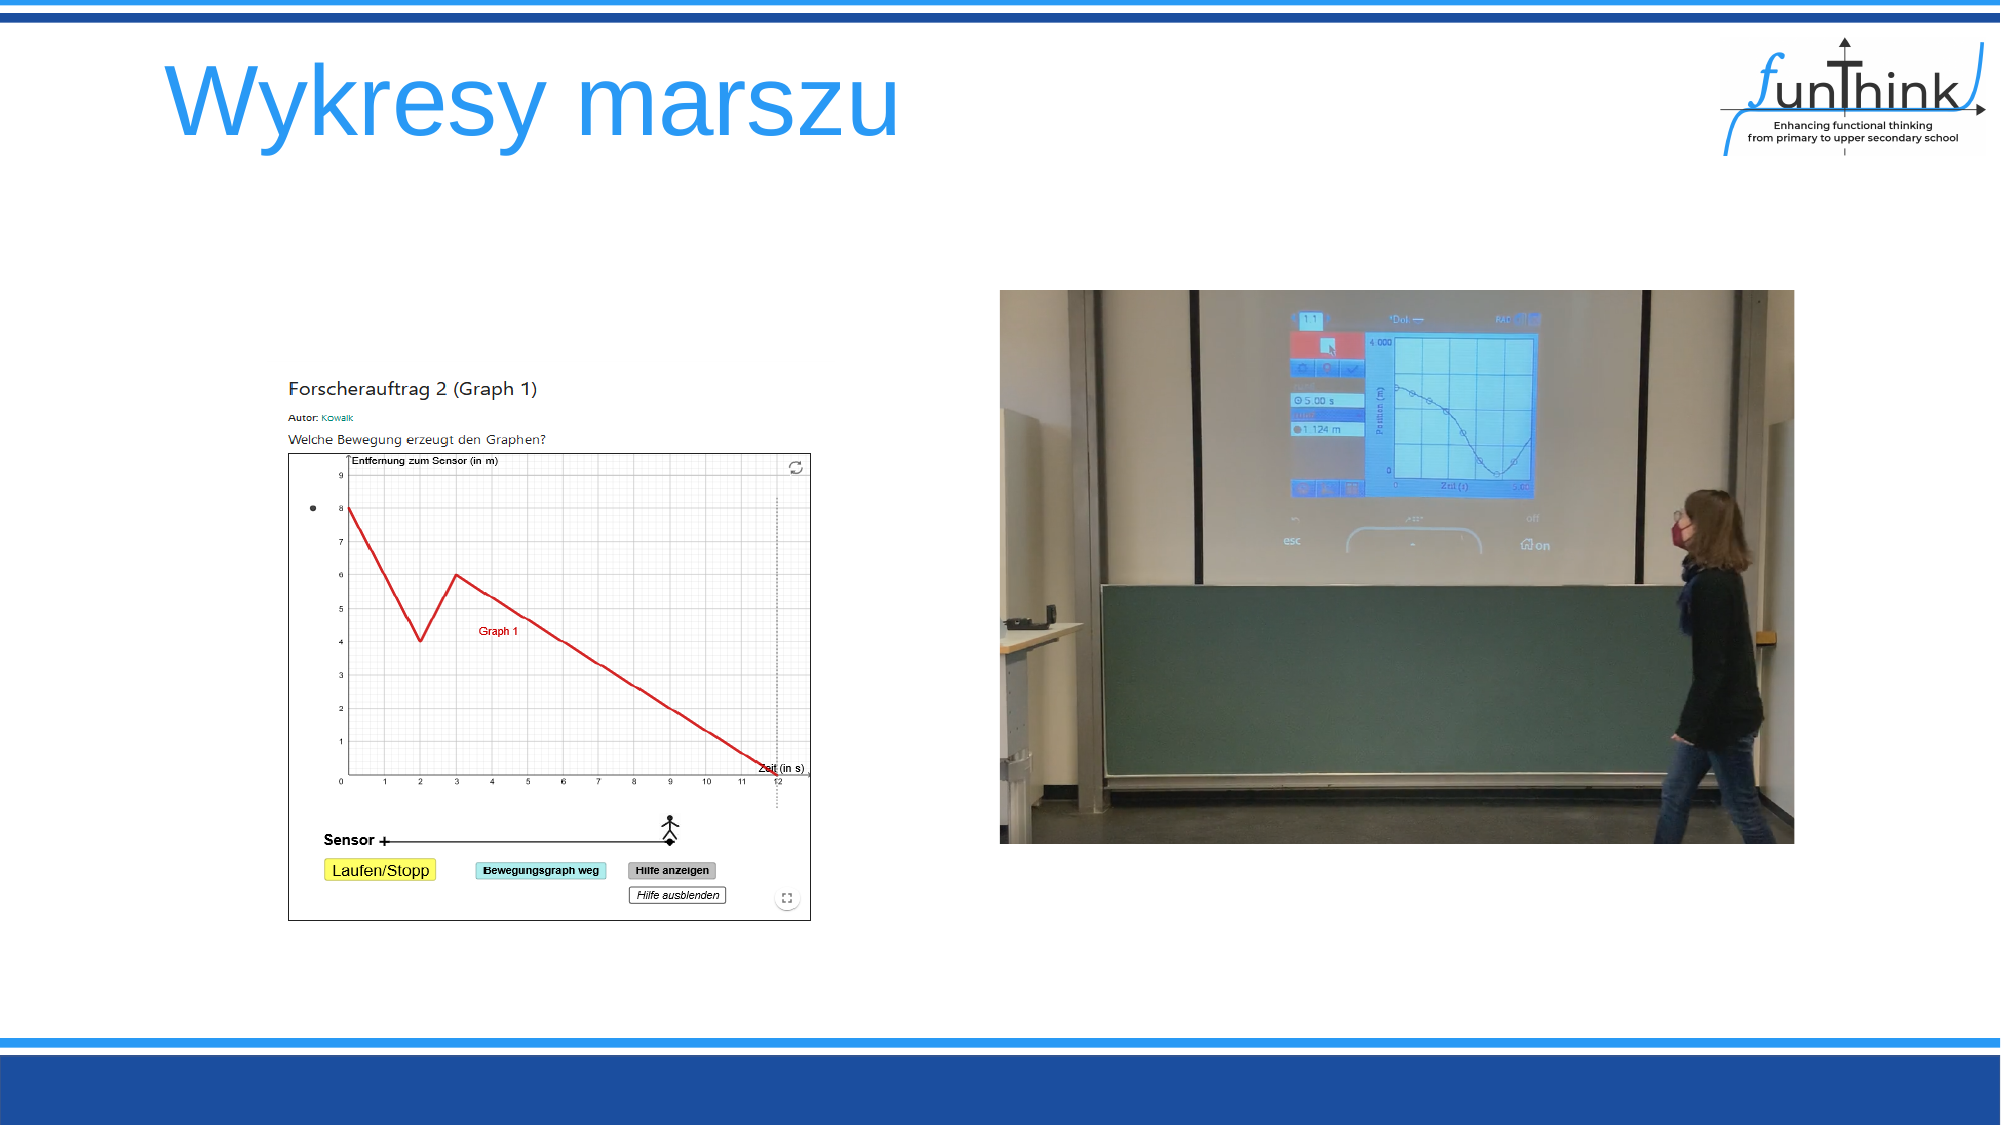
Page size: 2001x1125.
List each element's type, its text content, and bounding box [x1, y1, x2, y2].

title Wykresy marszu [149, 0, 1073, 207]
picture [999, 290, 1795, 844]
picture [1720, 37, 1986, 156]
picture [267, 361, 835, 939]
